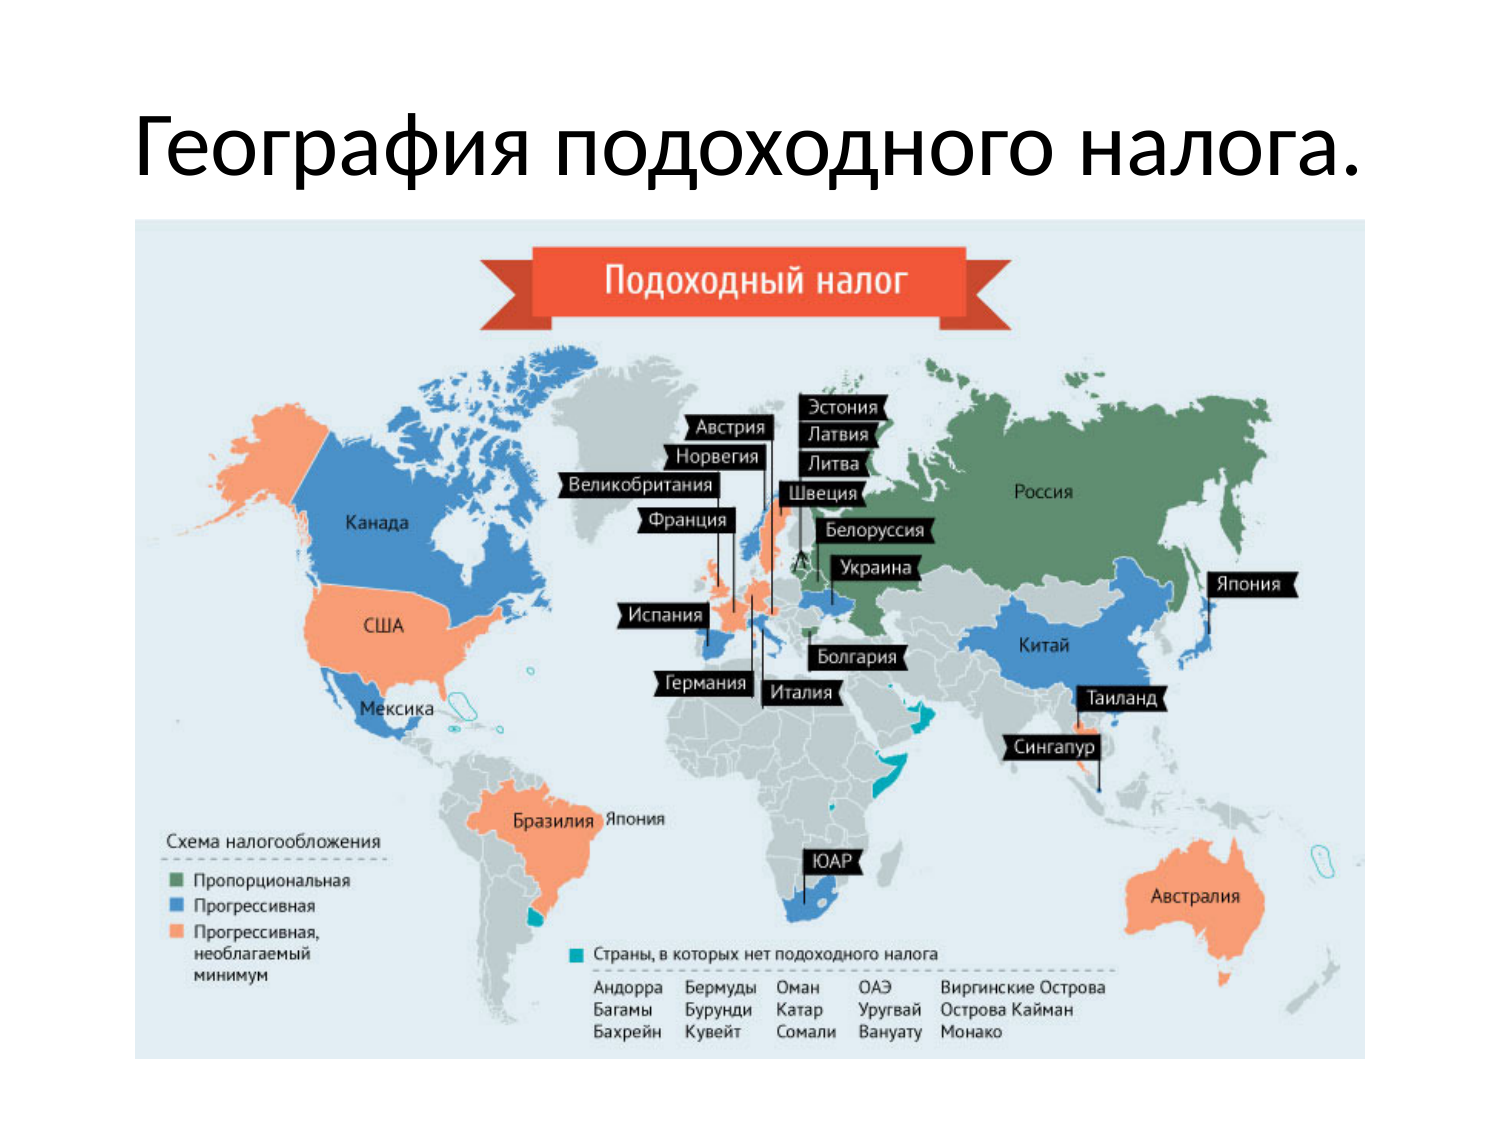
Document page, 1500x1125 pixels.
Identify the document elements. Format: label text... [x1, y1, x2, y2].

title География подоходного налога. [75, 45, 1425, 233]
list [135, 219, 1365, 1059]
